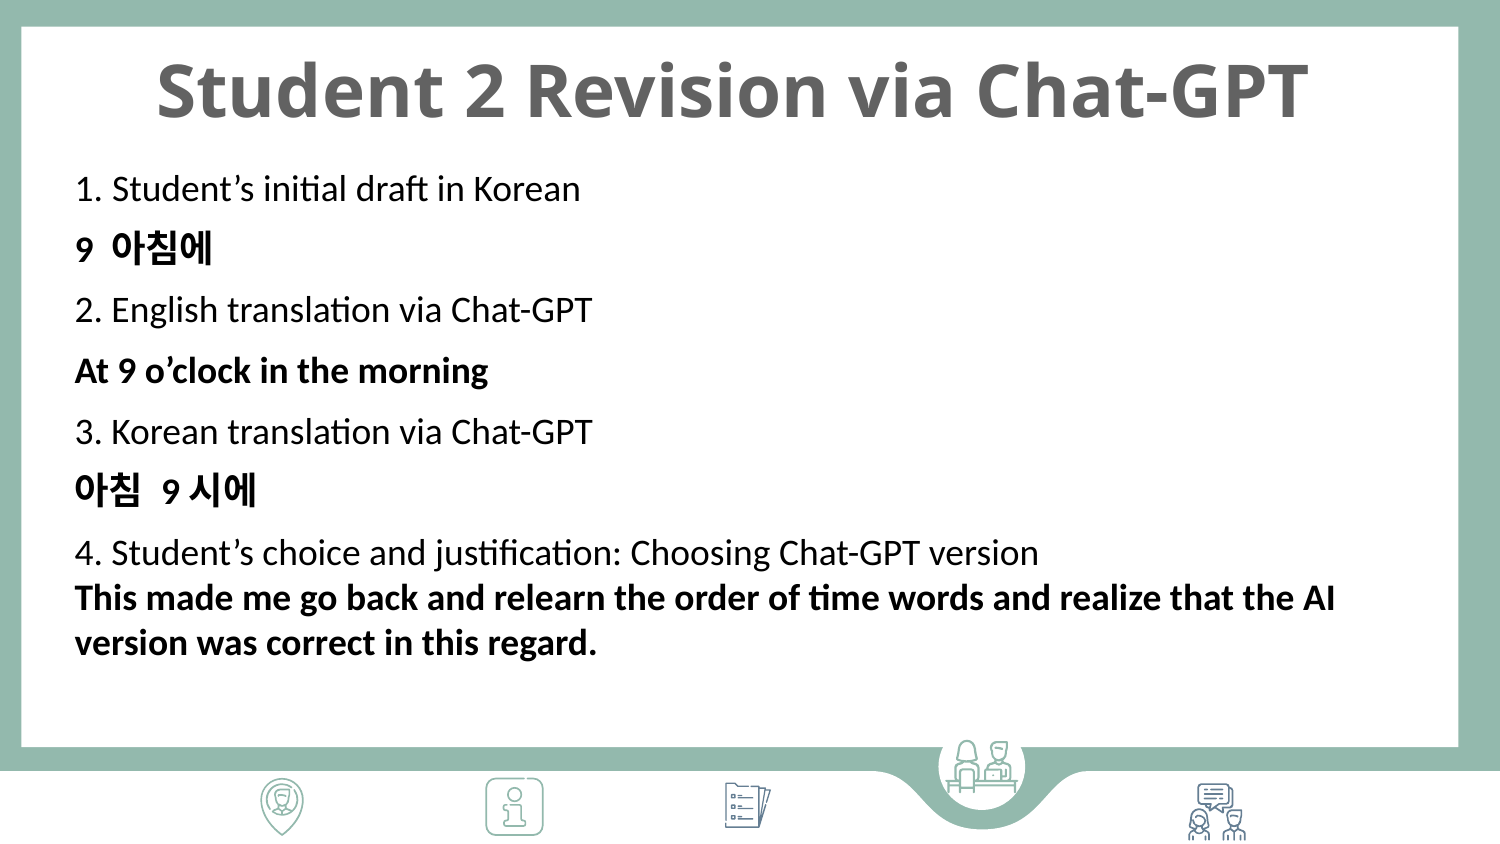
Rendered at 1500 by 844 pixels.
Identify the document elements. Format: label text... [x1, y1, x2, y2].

list Student’s initial draft in Korean 9 아침에 2. English translation via Chat-GPT At 9 o’clock in the morning 3. Korean translation via Chat-GPT 아침 9시에 4. Student’s choice and justification: Choosing Chat-GPT version This made me go back and relearn the order of time words and realize that the AI version was correct in this regard. [59, 156, 1421, 705]
text_box a [0, 769, 1500, 844]
title Student 2 Revision via Chat-GPT [102, 35, 1365, 153]
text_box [938, 723, 1026, 810]
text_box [945, 779, 1019, 834]
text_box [260, 777, 304, 836]
text_box [20, 25, 1459, 748]
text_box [485, 777, 544, 836]
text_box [725, 782, 772, 828]
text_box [1188, 783, 1246, 841]
